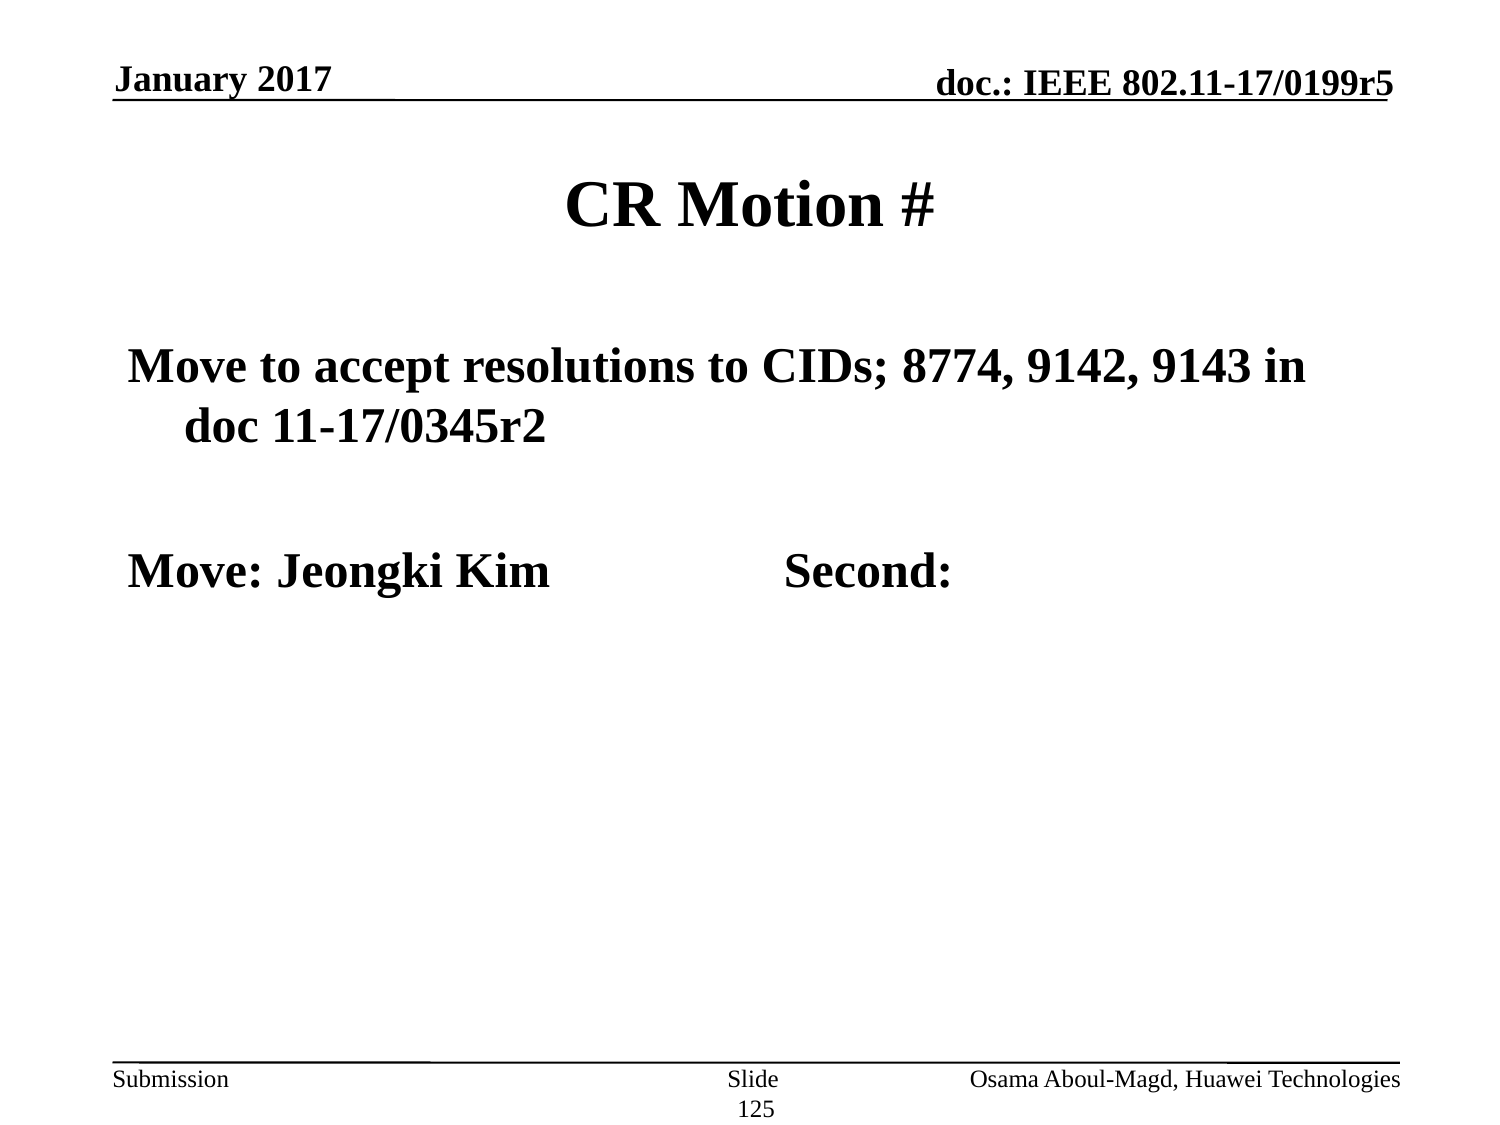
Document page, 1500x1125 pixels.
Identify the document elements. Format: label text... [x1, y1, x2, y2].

title CR Motion # [112, 112, 1388, 288]
footer Osama Aboul-Magd, Huawei Technologies [878, 1061, 1402, 1093]
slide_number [114, 54, 423, 100]
list Move to accept resolutions to CIDs; 8774, 9142, 9143 in doc 11-17/0345r2 Move: Jeongki Kim Second: [112, 324, 1388, 1000]
slide_number Slide 125 [712, 1061, 800, 1123]
